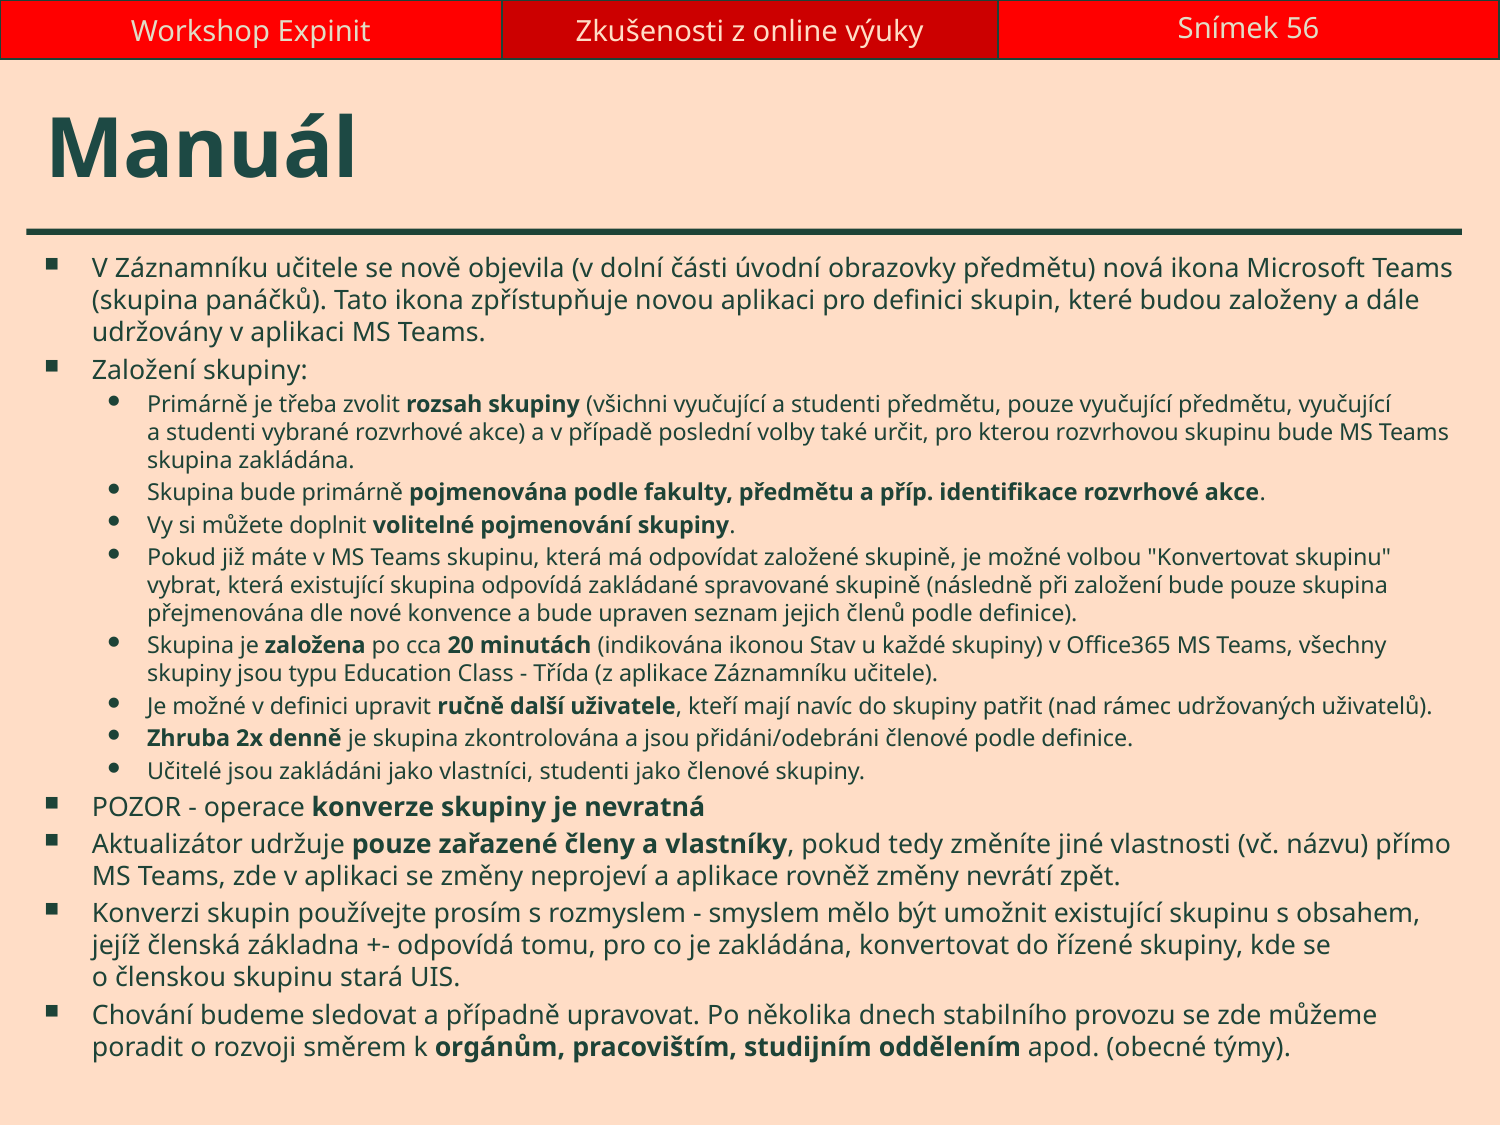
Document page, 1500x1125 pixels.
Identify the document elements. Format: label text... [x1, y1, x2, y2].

footer Zkušenosti z online výuky [503, 0, 997, 60]
slide_number Workshop Expinit [0, 0, 503, 60]
slide_number Snímek 56 [997, 0, 1500, 60]
title Manuál [30, 66, 1459, 222]
list V Záznamníku učitele se nově objevila (v dolní části úvodní obrazovky předmětu) nová ikona Microsoft Teams (skupina panáčků). Tato ikona zpřístupňuje novou aplikaci pro definici skupin, které budou založeny a dále udržovány v aplikaci MS Teams. Založení skupiny: Primárně je třeba zvolit rozsah skupiny (všichni vyučující a studenti předmětu, pouze vyučující předmětu, vyučující a studenti vybrané rozvrhové akce) a v případě poslední volby také určit, pro kterou rozvrhovou skupinu bude MS Teams skupina zakládána. Skupina bude primárně pojmenována podle fakulty, předmětu a příp. identifikace rozvrhové akce. Vy si můžete doplnit volitelné pojmenování skupiny. Pokud již máte v MS Teams skupinu, která má odpovídat založené skupině, je možné volbou "Konvertovat skupinu" vybrat, která existující skupina odpovídá zakládané spravované skupině (následně při založení bude pouze skupina přejmenována dle nové konvence a bude upraven seznam jejich členů podle definice). Skupina je založena po cca 20 minutách (indikována ikonou Stav u každé skupiny) v Office365 MS Teams, všechny skupiny jsou typu Education Class - Třída (z aplikace Záznamníku učitele). Je možné v definici upravit ručně další uživatele, kteří mají navíc do skupiny patřit (nad rámec udržovaných uživatelů). Zhruba 2x denně je skupina zkontrolována a jsou přidáni/odebráni členové podle definice. Učitelé jsou zakládáni jako vlastníci, studenti jako členové skupiny. POZOR - operace konverze skupiny je nevratná Aktualizátor udržuje pouze zařazené členy a vlastníky, pokud tedy změníte jiné vlastnosti (vč. názvu) přímo MS Teams, zde v aplikaci se změny neprojeví a aplikace rovněž změny nevrátí zpět. Konverzi skupin používejte prosím s rozmyslem - smyslem mělo být umožnit existující skupinu s obsahem, jejíž členská základna +- odpovídá tomu, pro co je zakládána, konvertovat do řízené skupiny, kde se o členskou skupinu stará UIS. Chování budeme sledovat a případně upravovat. Po několika dnech stabilního provozu se zde můžeme poradit o rozvoji směrem k orgánům, pracovištím, studijním oddělením apod. (obecné týmy). [29, 243, 1483, 1106]
